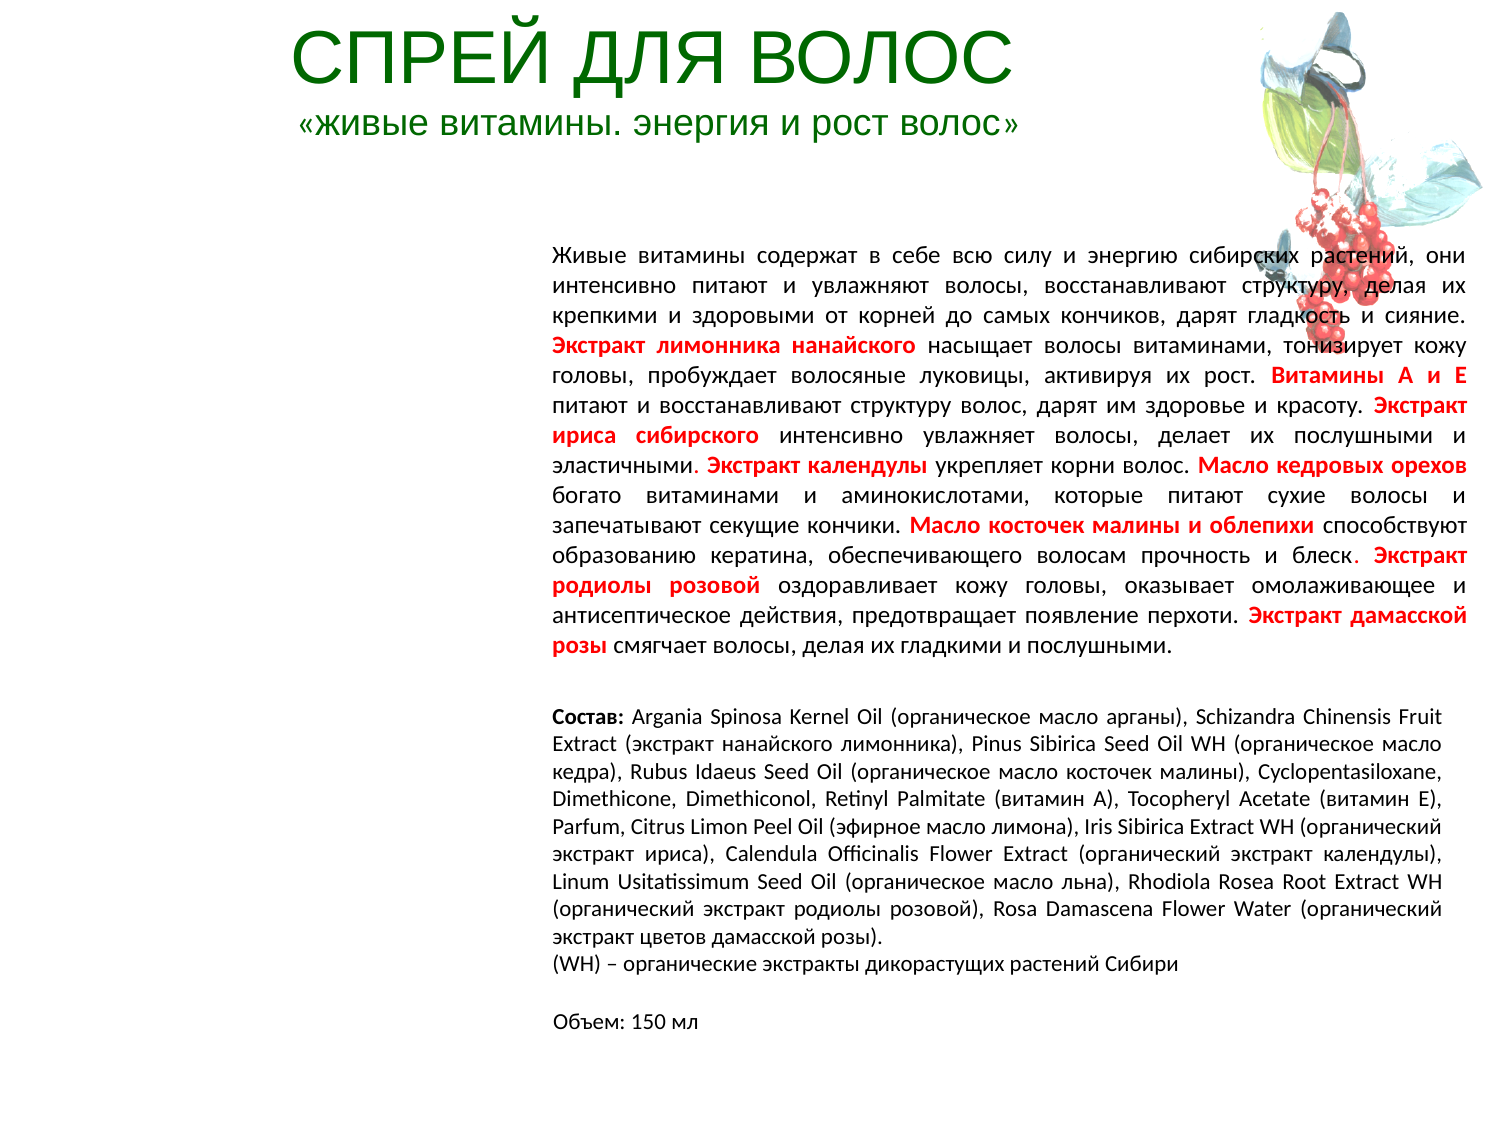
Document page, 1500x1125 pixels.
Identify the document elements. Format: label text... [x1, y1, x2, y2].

text_box Объем: 150 мл [538, 999, 714, 1042]
text_box Живые витамины содержат в себе всю силу и энергию сибирских растений, они интенсивно питают и увлажняют волосы, восстанавливают структуру, делая их крепкими и здоровыми от корней до самых кончиков, дарят гладкость и сияние. Экстракт лимонника нанайского насыщает волосы витаминами, тонизирует кожу головы, пробуждает волосяные луковицы, активируя их рост. Витамины А и Е питают и восстанавливают структуру волос, дарят им здоровье и красоту. Экстракт ириса сибирского интенсивно увлажняет волосы, делает их послушными и эластичными. Экстракт календулы укрепляет корни волос. Масло кедровых орехов богато витаминами и аминокислотами, которые питают сухие волосы и запечатывают секущие кончики. Масло косточек малины и облепихи способствуют образованию кератина, обеспечивающего волосам прочность и блеск. Экстракт родиолы розовой оздоравливает кожу головы, оказывает омолаживающее и антисептическое действия, предотвращает появление перхоти. Экстракт дамасской розы смягчает волосы, делая их гладкими и послушными. [537, 231, 1483, 666]
text_box Состав: Argania Spinosa Kernel Oil (органическое масло арганы), Schizandra Chinensis Fruit Extract (экстракт нанайского лимонника), Pinus Sibirica Seed Oil WH (органическое масло кедра), Rubus Idaeus Seed Oil (органическое масло косточек малины), Cyclopentasiloxane, Dimethicone, Dimethiconol, Retinyl Palmitate (витамин А), Tocopheryl Acetate (витамин Е), Parfum, Citrus Limon Peel Oil (эфирное масло лимона), Iris Sibirica Extract WH (органический экстракт ириса), Calendula Officinalis Flower Extract (органический экстракт календулы), Linum Usitatissimum Seed Oil (органическое масло льна), Rhodiola Rosea Root Extract WH (органический экстракт родиолы розовой), Rosa Damascena Flower Water (органический экстракт цветов дамасской розы). (WH) – органические экстракты дикорастущих растений Сибири [537, 694, 1459, 984]
text_box СПРЕЙ ДЛЯ ВОЛОС «живые витамины. энергия и рост волос» [275, 0, 1052, 151]
picture [1180, 0, 1500, 368]
